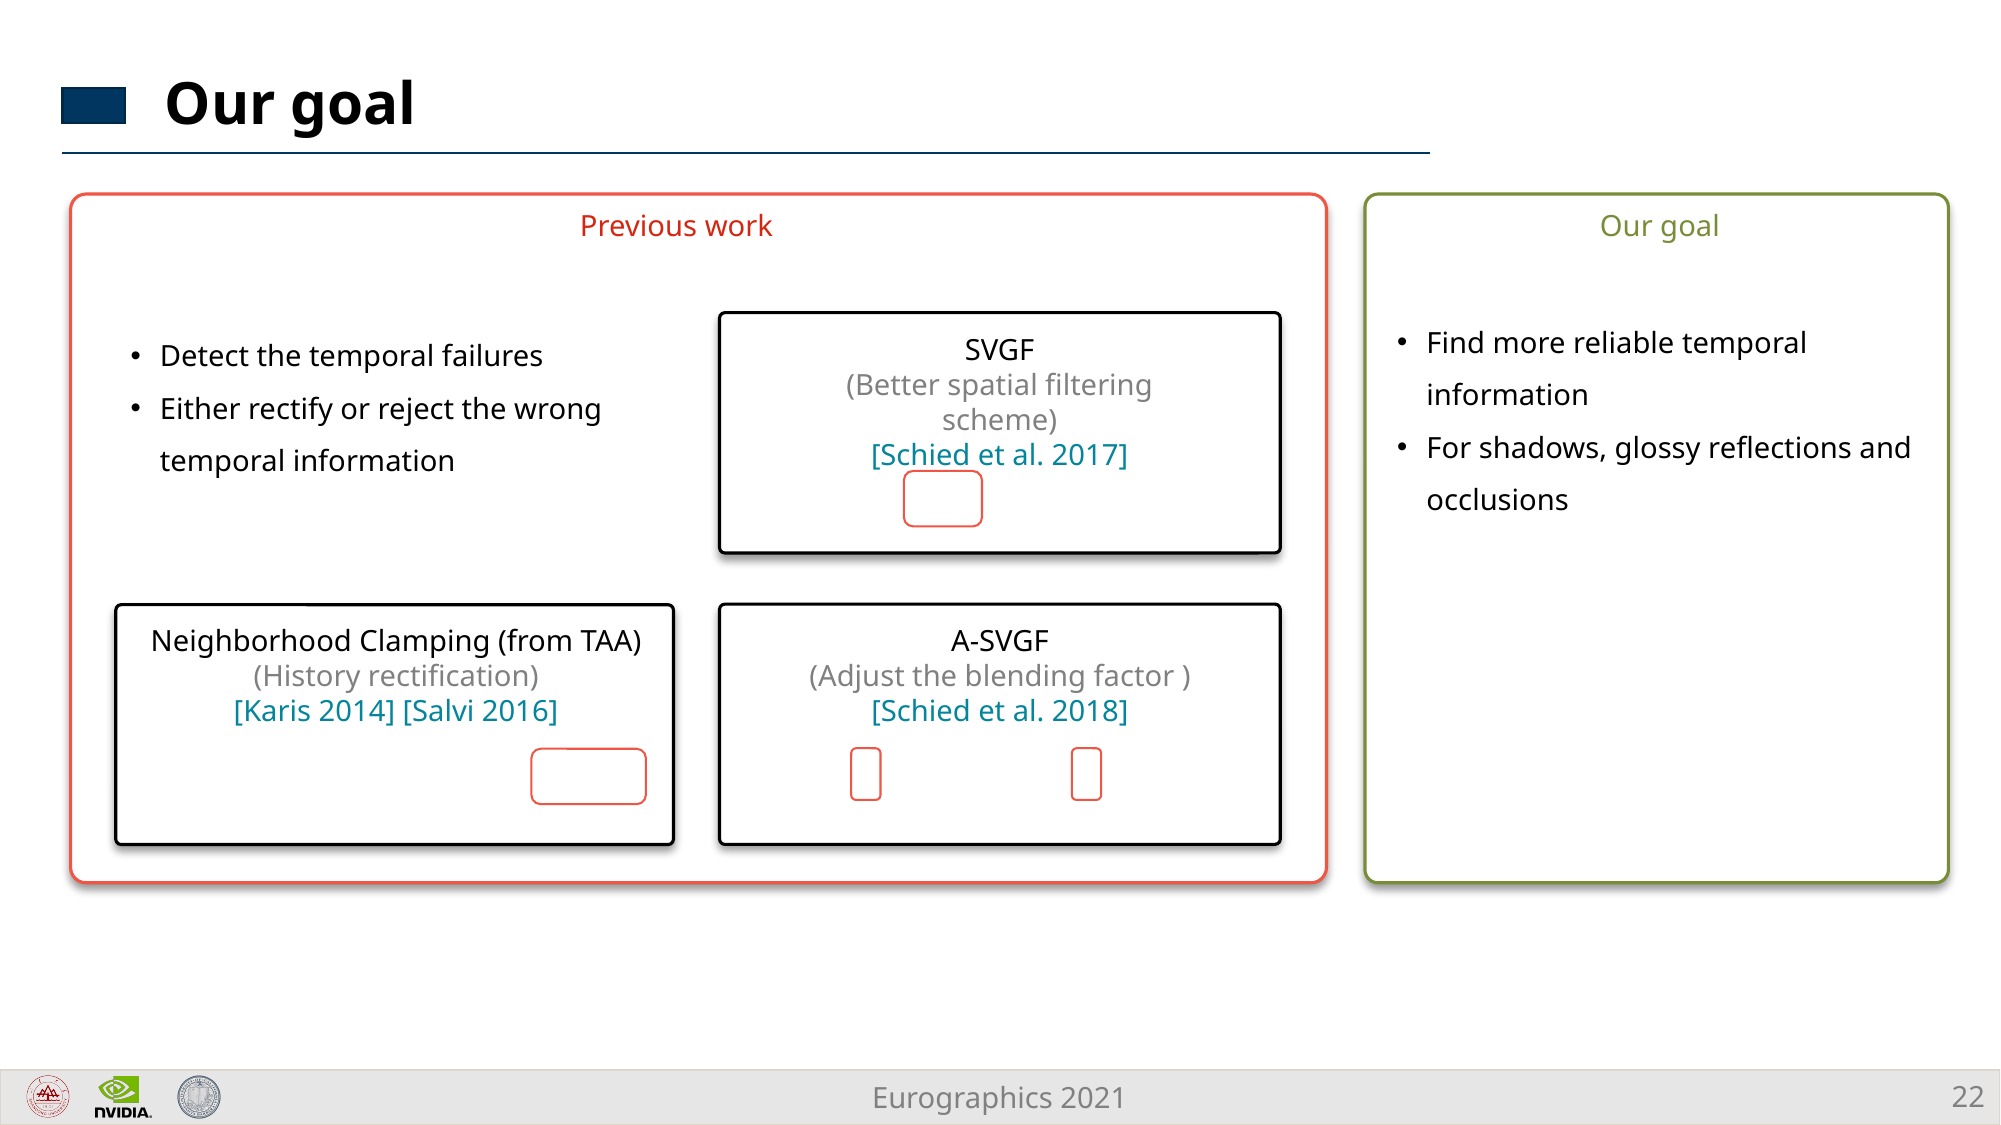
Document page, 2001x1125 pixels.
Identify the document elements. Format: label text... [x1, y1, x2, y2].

text_box [115, 604, 674, 845]
text_box Detect the temporal failures Either rectify or reject the wrong temporal information [115, 312, 674, 520]
text_box SVGF (Better spatial filtering scheme) [Schied et al. 2017] [772, 324, 1227, 479]
text_box [70, 193, 1327, 883]
text_box [902, 469, 984, 528]
text_box [1364, 193, 1949, 883]
text_box Our goal [1463, 199, 1857, 250]
text_box [850, 747, 882, 801]
text_box Neighborhood Clamping (from TAA) (History rectification) [Karis 2014] [Salvi 2016] [135, 615, 658, 735]
text_box Previous work [480, 199, 873, 250]
picture [177, 1075, 221, 1119]
text_box [1070, 747, 1103, 801]
title Our goal [149, 57, 1890, 154]
picture [26, 1075, 70, 1118]
text_box Find more reliable temporal information For shadows, glossy reflections and occlusions [1382, 299, 1930, 524]
text_box [719, 604, 1281, 845]
picture [95, 1076, 152, 1118]
text_box [530, 747, 647, 806]
text_box [719, 312, 1281, 553]
